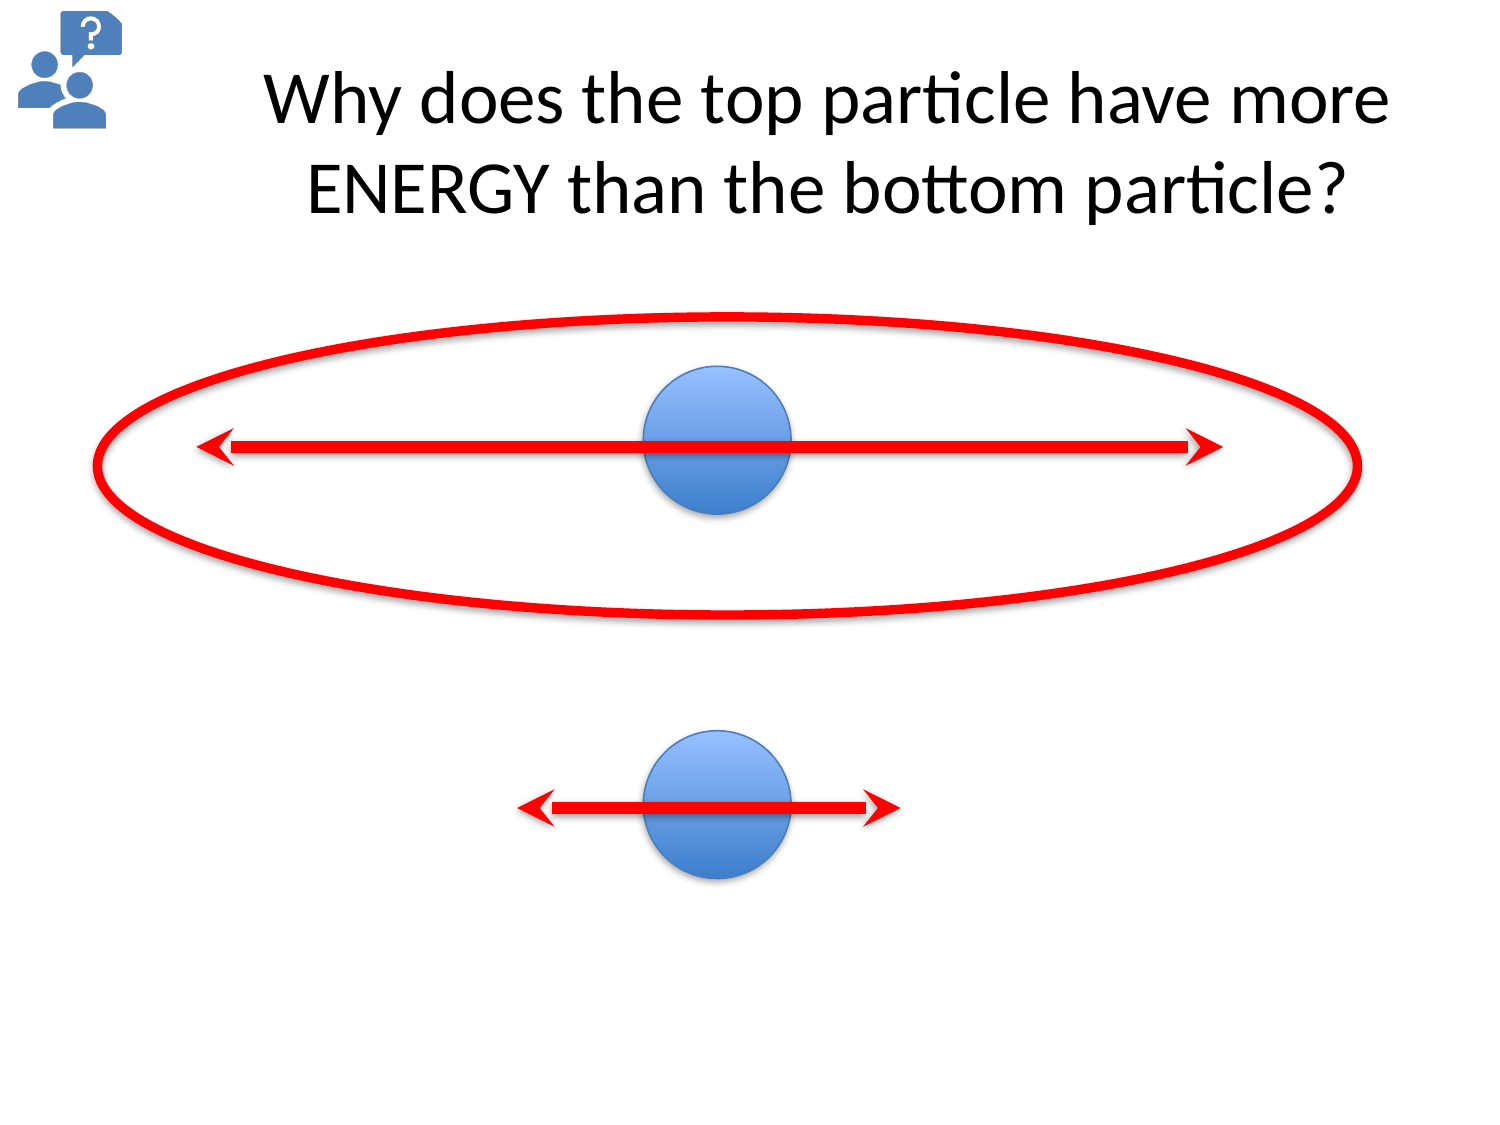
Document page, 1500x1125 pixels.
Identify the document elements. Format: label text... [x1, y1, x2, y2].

title Why does the top particle have more ENERGY than the bottom particle? [139, 0, 1500, 277]
text_box [97, 316, 1358, 616]
text_box [643, 730, 791, 800]
text_box [0, 0, 140, 140]
text_box [645, 822, 789, 879]
